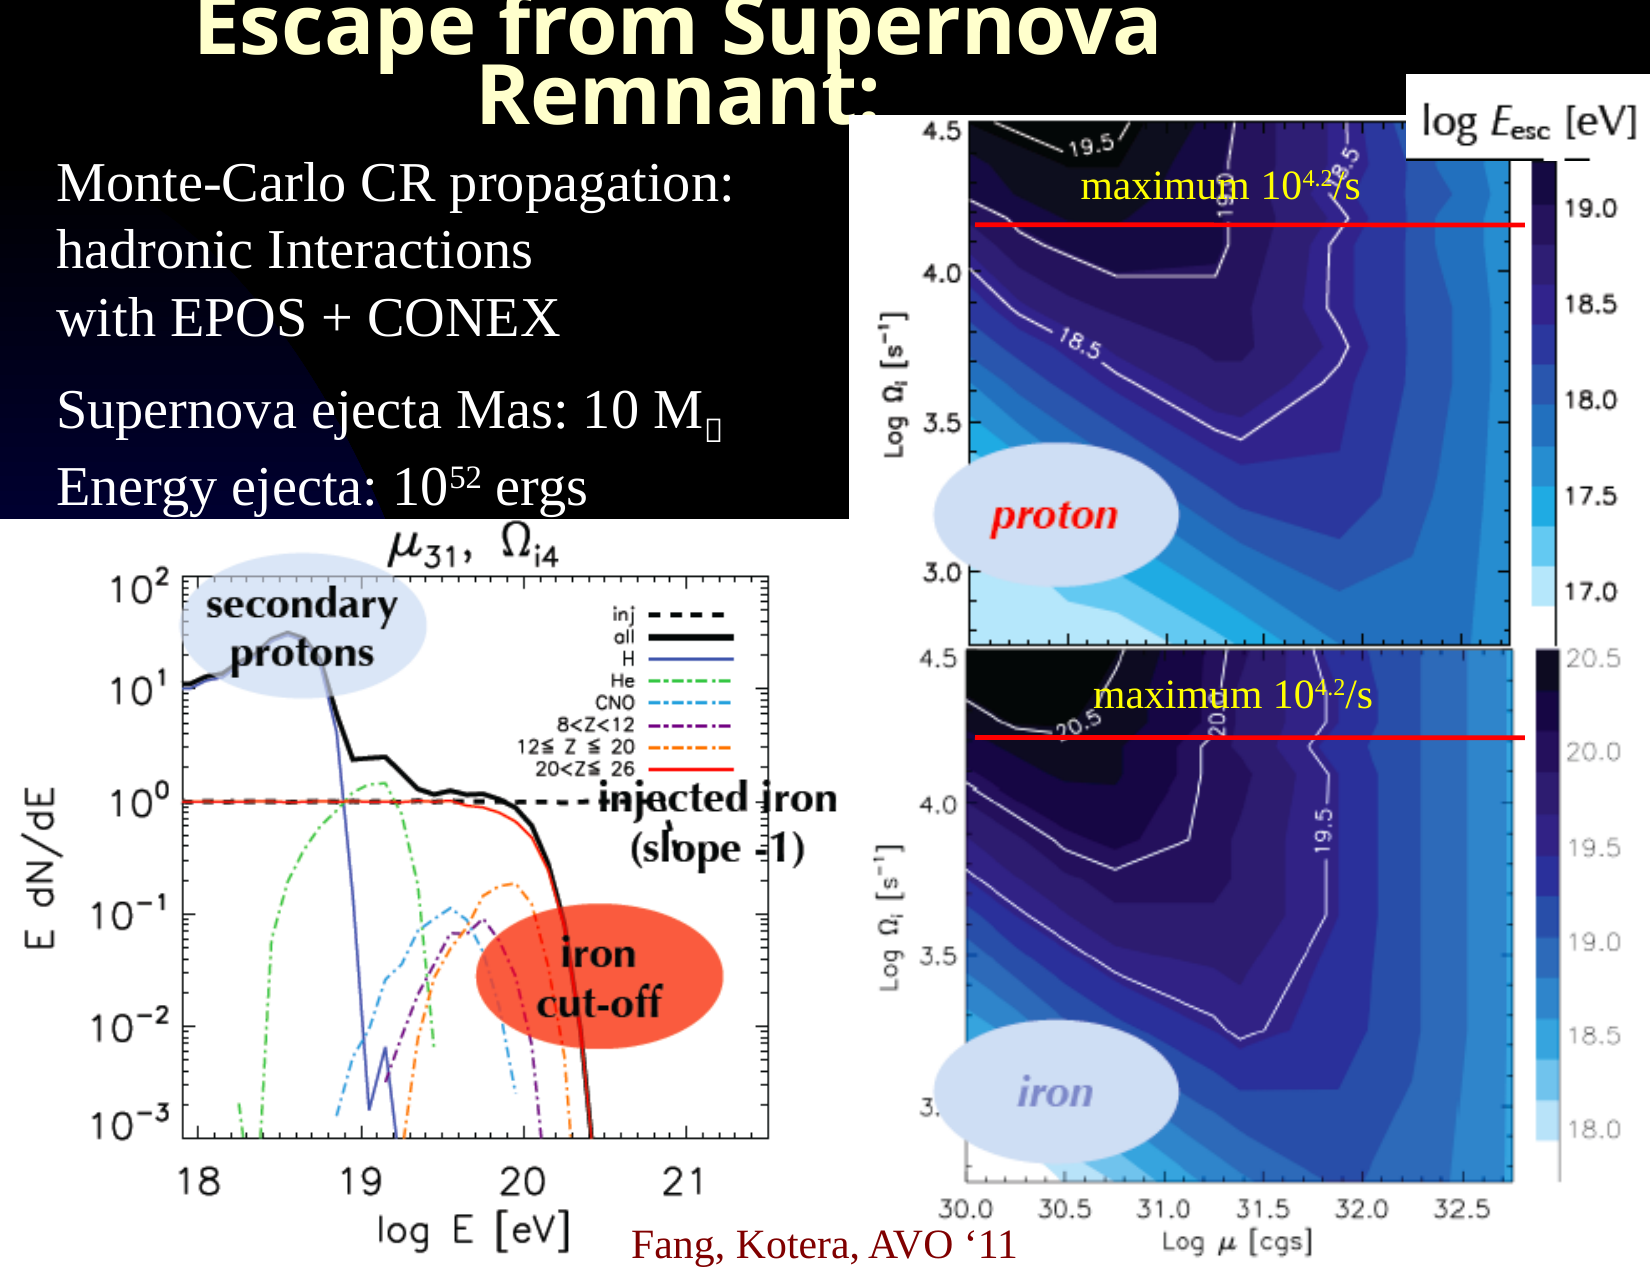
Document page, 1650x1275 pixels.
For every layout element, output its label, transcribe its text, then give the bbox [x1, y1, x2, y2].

title Escape from Supernova Remnant: [0, 0, 1358, 176]
text_box Monte-Carlo CR propagation: hadronic Interactions with EPOS + CONEX Supernova ejecta Mas: 10 M Energy ejecta: 1052 ergs [41, 137, 751, 517]
picture [0, 74, 1650, 1275]
